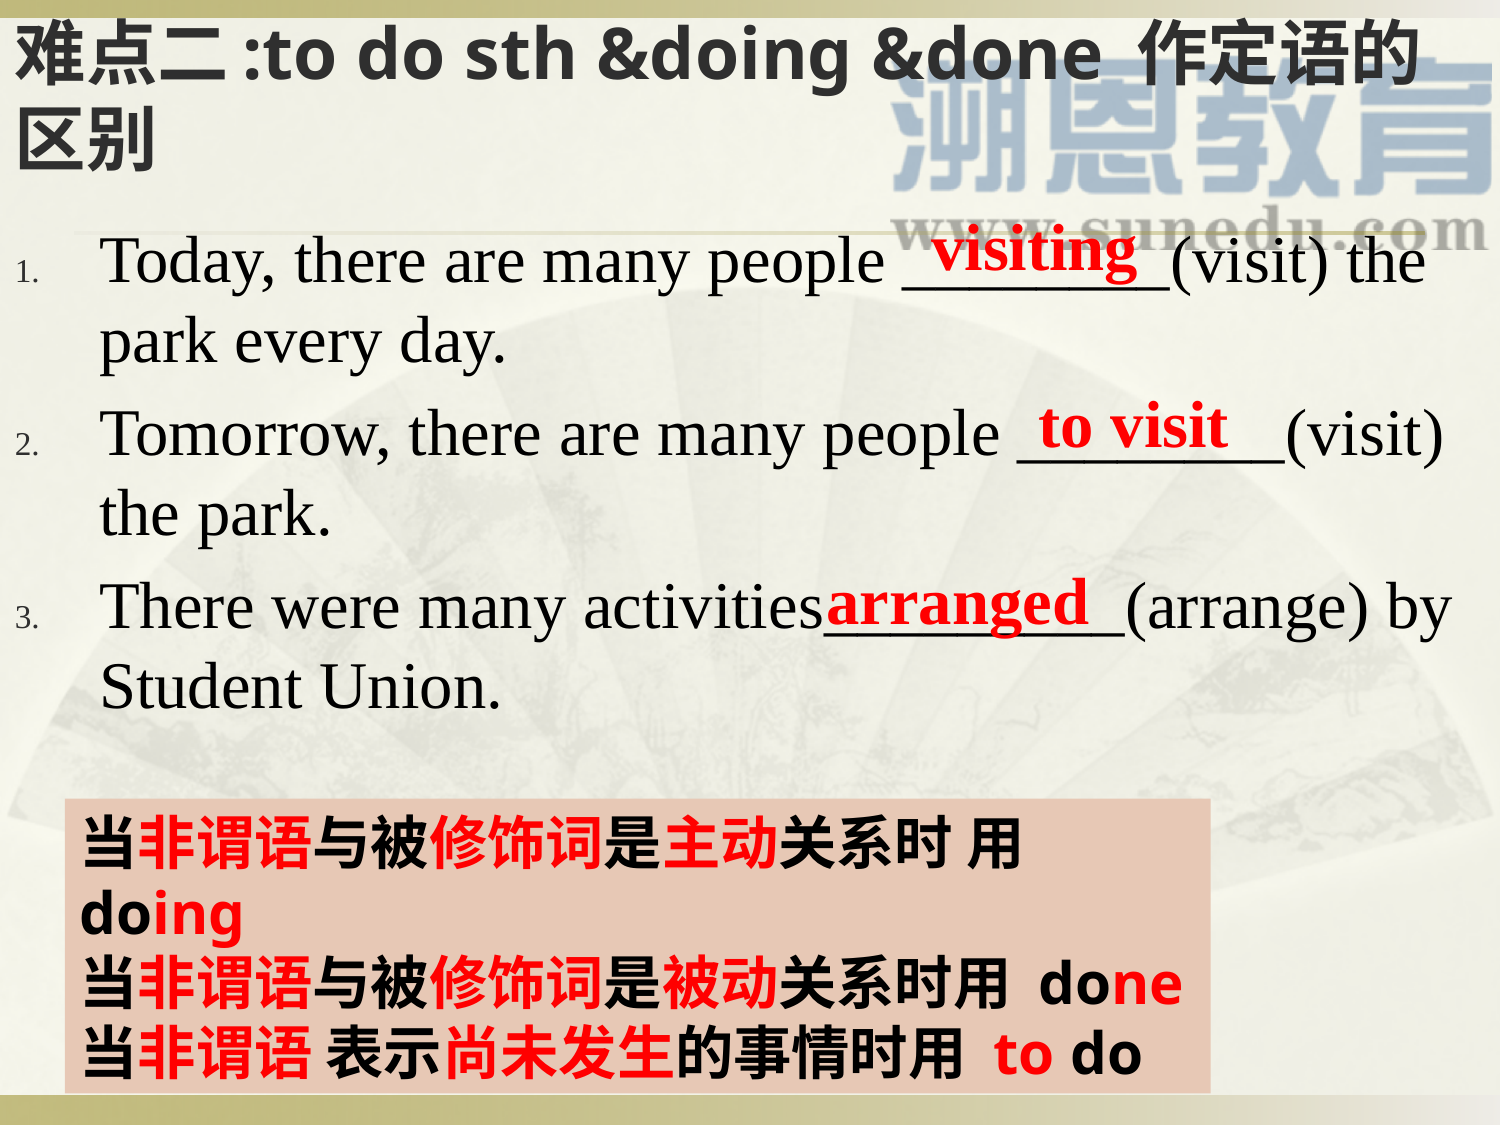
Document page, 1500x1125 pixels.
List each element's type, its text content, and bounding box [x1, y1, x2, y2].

text_box arranged [811, 550, 1105, 646]
text_box 当非谓语与被修饰词是主动关系时 用doing 当非谓语与被修饰词是被动关系时用 done 当非谓语 表示尚未发生的事情时用 to do [64, 798, 1211, 1094]
text_box to visit [1023, 373, 1245, 469]
picture [888, 188, 1492, 208]
title 难点二:to do sth &doing &done 作定语的区别 [0, 0, 1500, 188]
text_box visiting [916, 196, 1154, 291]
list Today, there are many people ________(visit) the park every day. Tomorrow, there are many people ________(visit) the park. There were many activities_________(arrange) by Student Union. [0, 208, 1500, 764]
